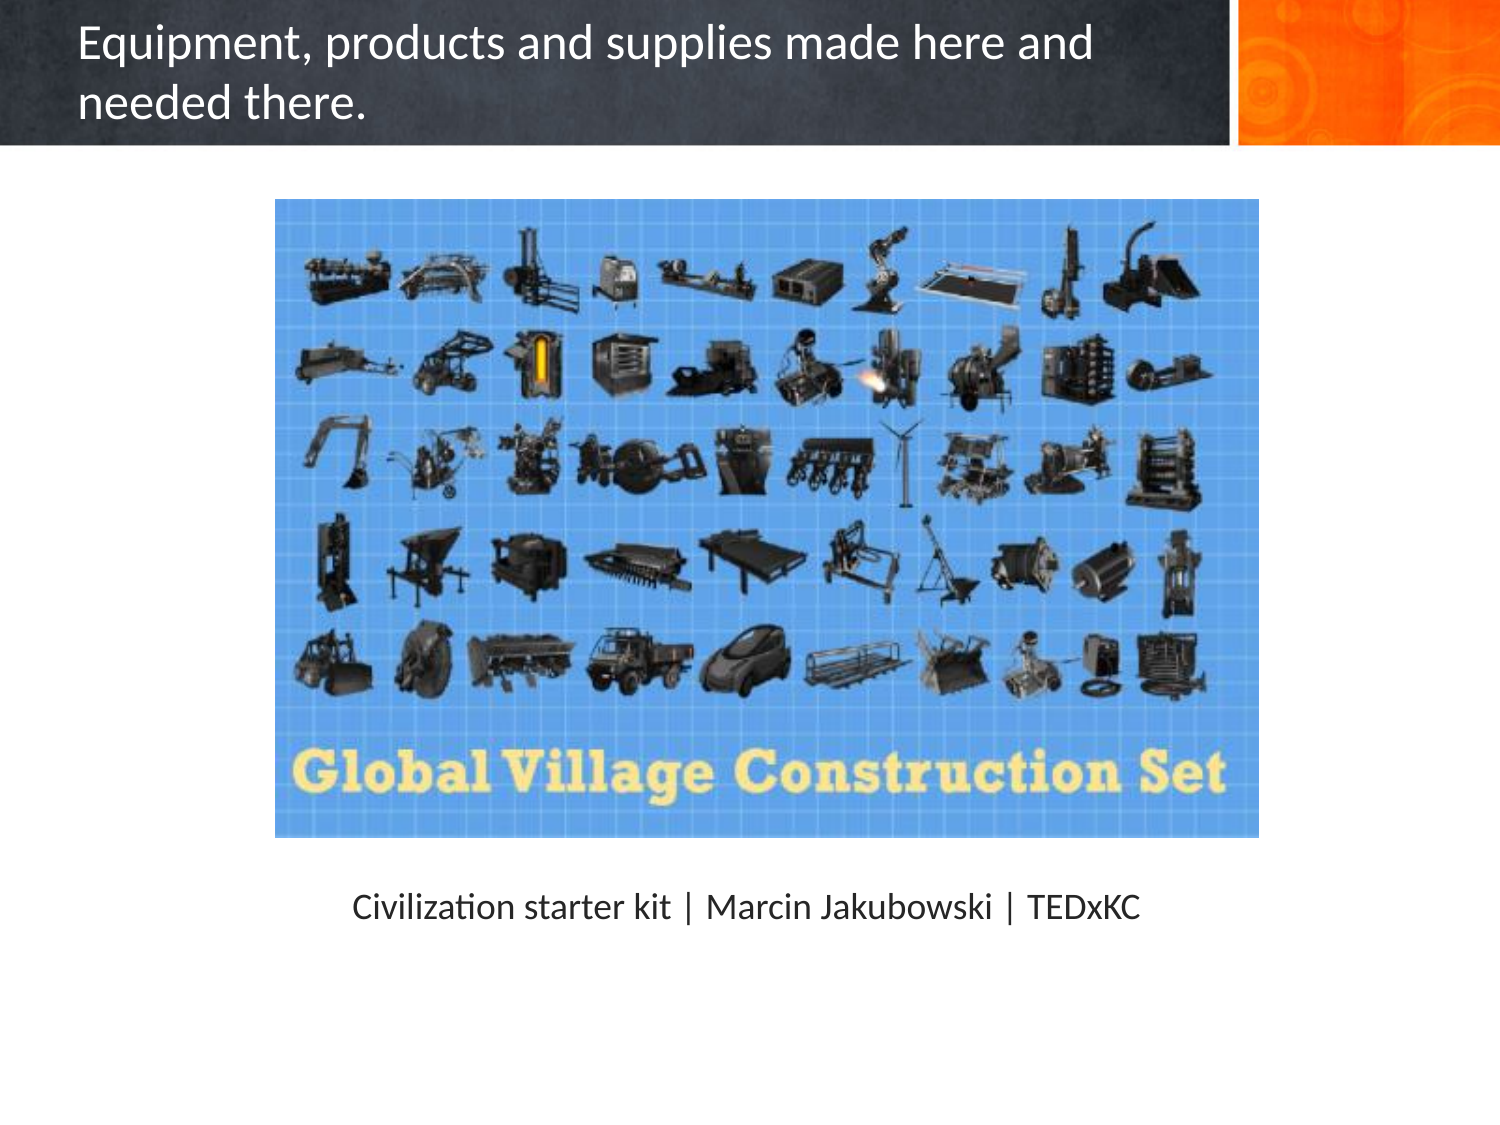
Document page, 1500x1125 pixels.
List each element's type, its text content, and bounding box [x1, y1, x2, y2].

picture [0, 0, 1500, 1125]
text_box Civilization starter kit | Marcin Jakubowski | TEDxKC [337, 874, 1163, 935]
title Equipment, products and supplies made here and needed there. [62, 0, 1222, 138]
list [274, 199, 1259, 838]
